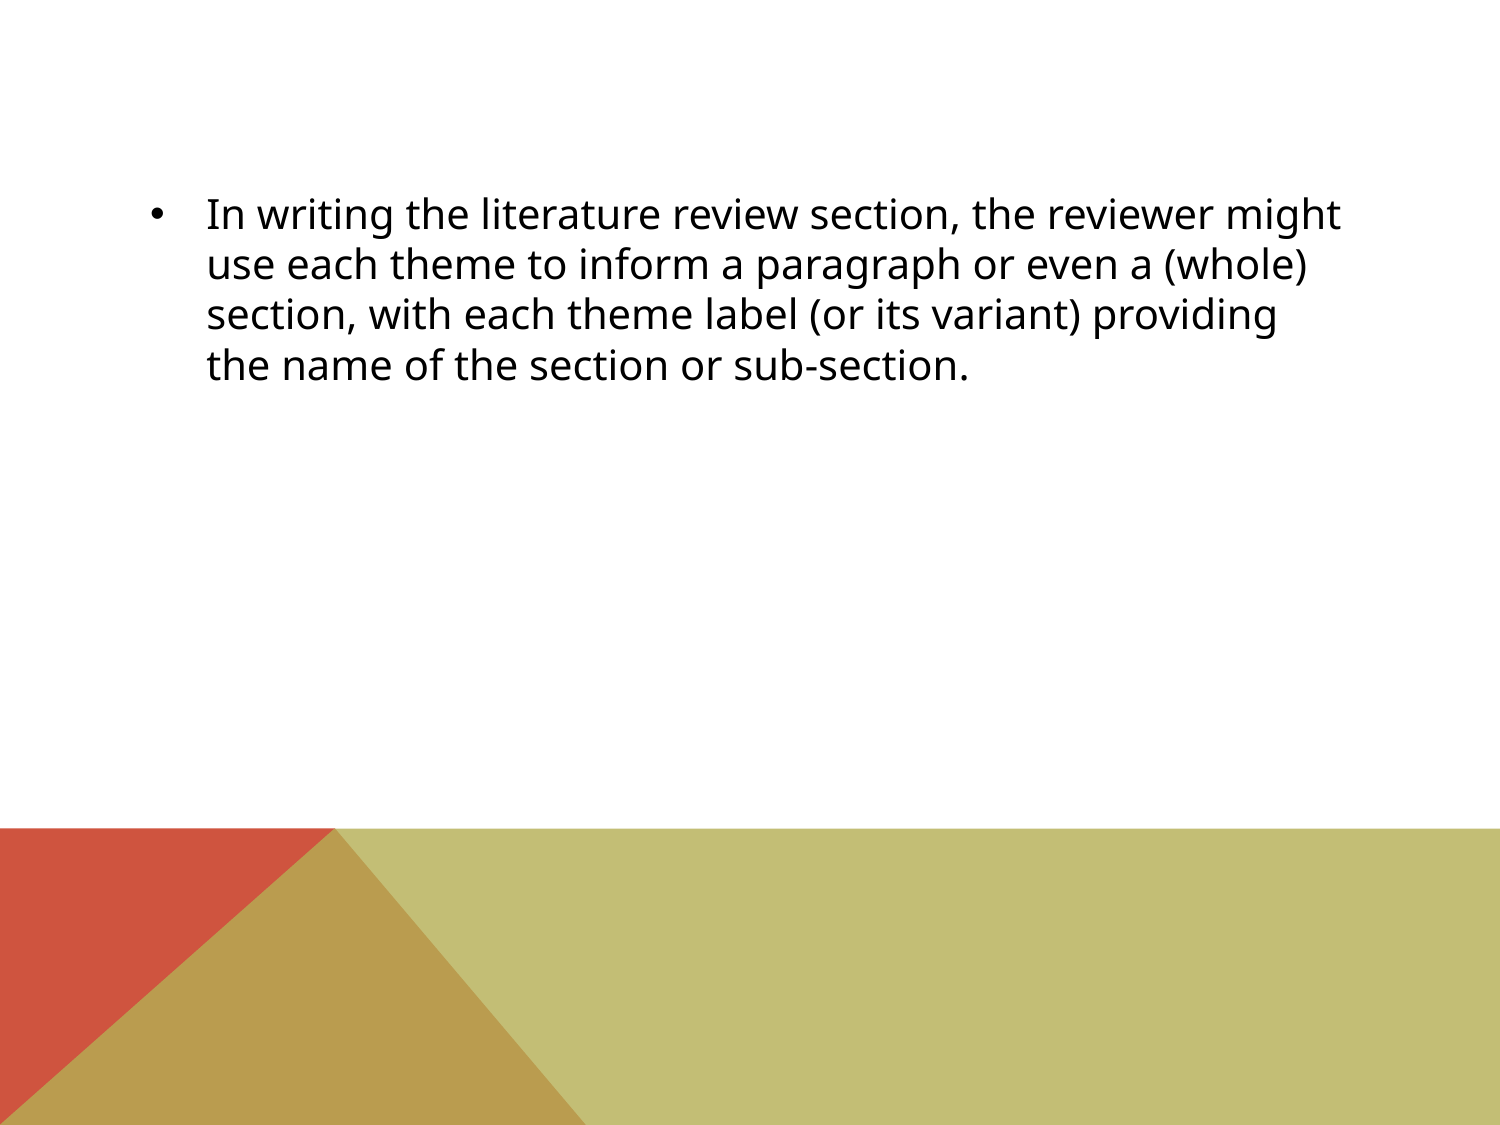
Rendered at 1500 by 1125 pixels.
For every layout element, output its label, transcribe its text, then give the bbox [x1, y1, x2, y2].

list In writing the literature review section, the reviewer might use each theme to inform a paragraph or even a (whole) section, with each theme label (or its variant) providing the name of the section or sub-section. [135, 180, 1369, 768]
